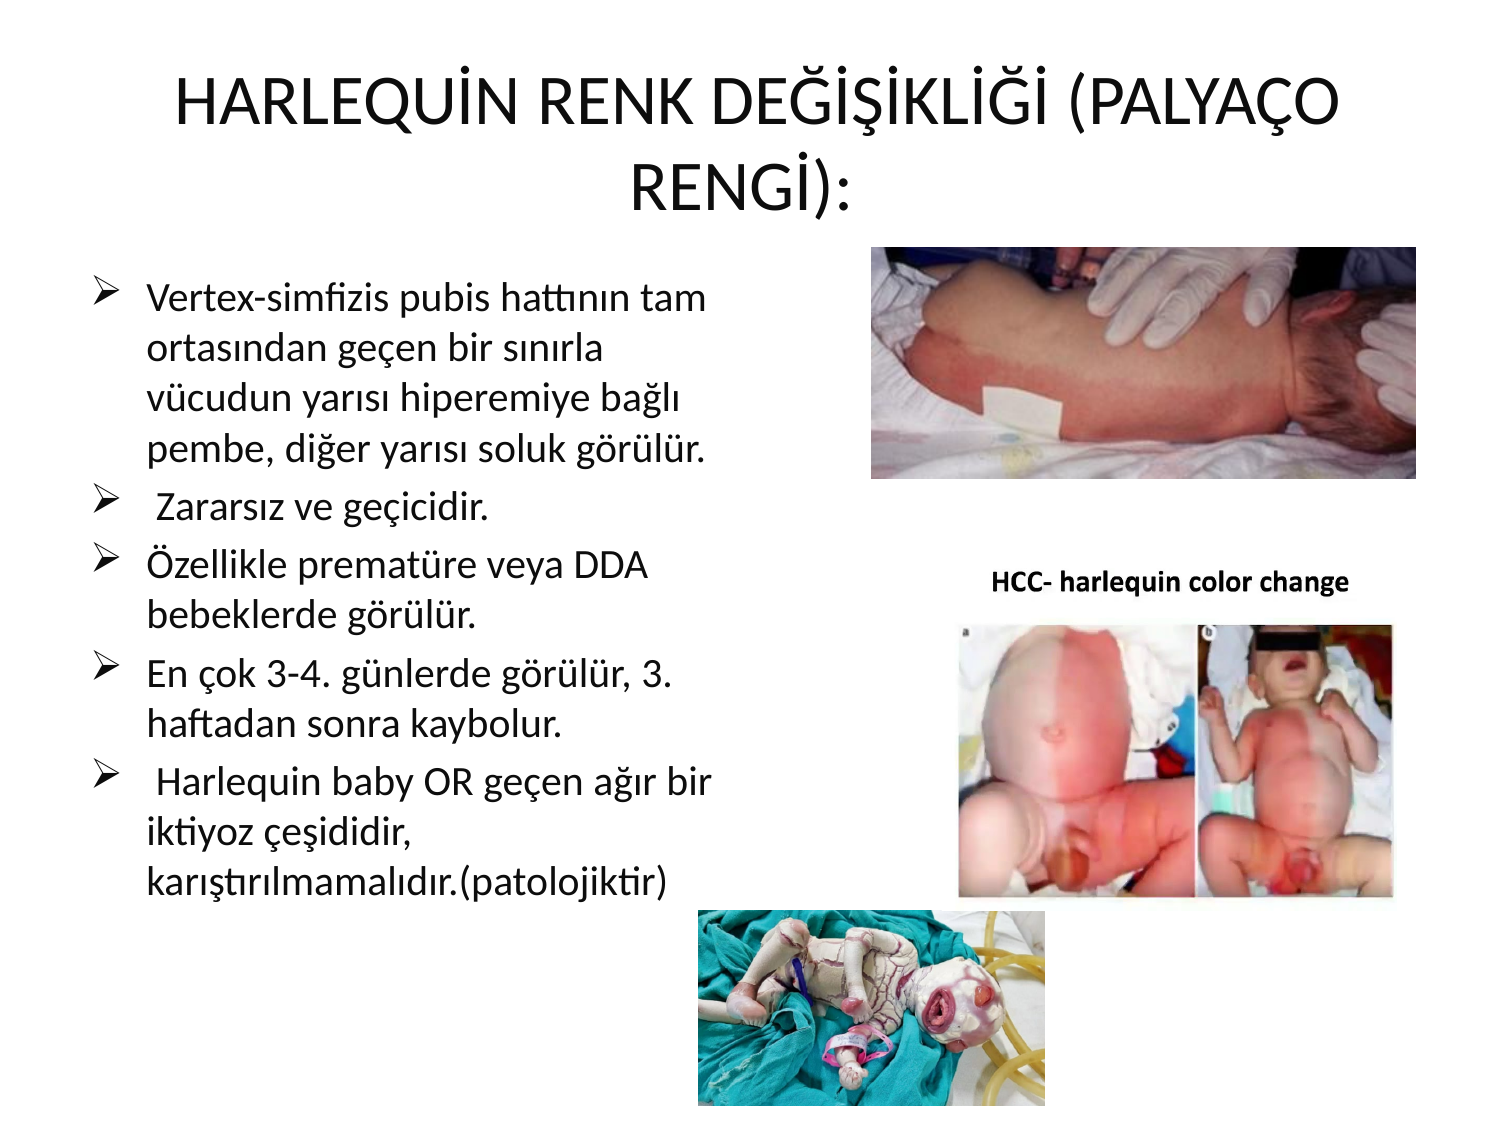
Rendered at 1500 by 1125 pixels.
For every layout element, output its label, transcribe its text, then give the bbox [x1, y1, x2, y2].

picture [871, 247, 1417, 480]
title HARLEQUİN RENK DEĞİŞİKLİĞİ (PALYAÇO RENGİ): [75, 45, 1425, 233]
list Vertex-simfizis pubis hattının tam ortasından geçen bir sınırla vücudun yarısı hiperemiye bağlı pembe, diğer yarısı soluk görülür. Zararsız ve geçicidir. Özellikle prematüre veya DDA bebeklerde görülür. En çok 3-4. günlerde görülür, 3. haftadan sonra kaybolur. Harlequin baby OR geçen ağır bir iktiyoz çeşididir, karıştırılmamalıdır.(patolojiktir) [75, 262, 738, 1005]
picture [698, 562, 1398, 1106]
